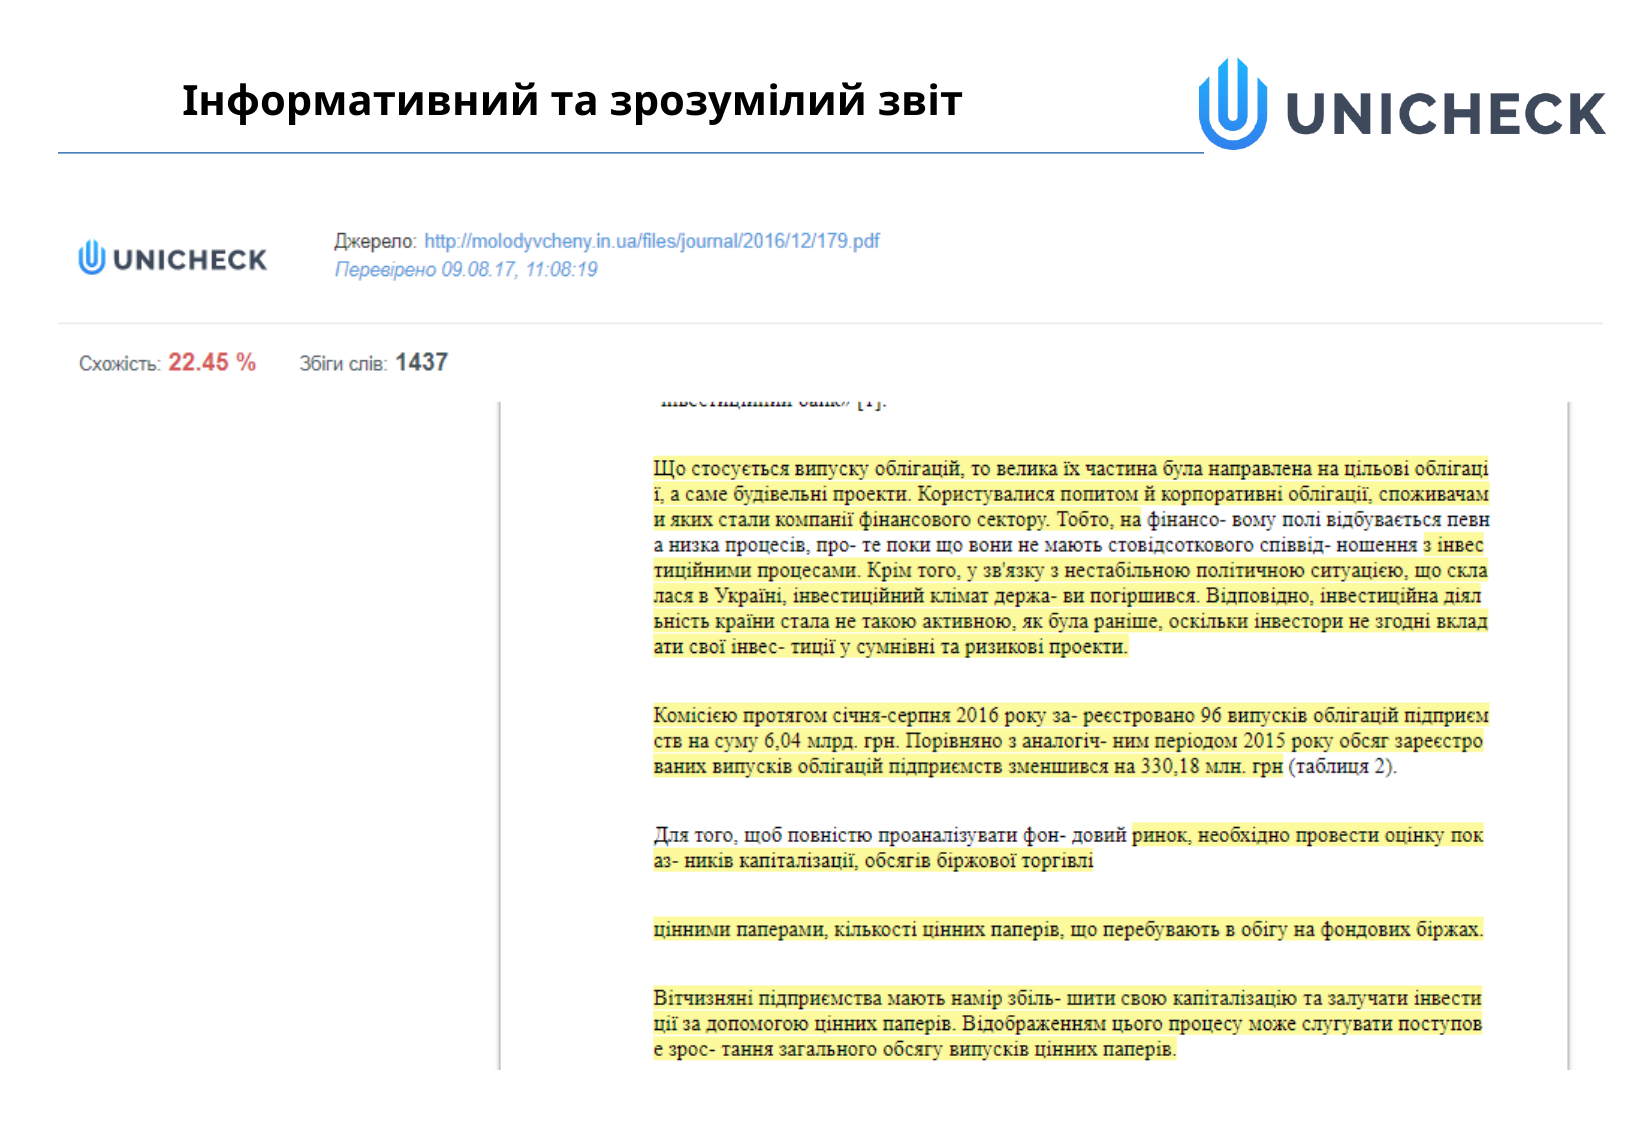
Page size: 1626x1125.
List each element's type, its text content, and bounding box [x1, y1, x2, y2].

picture [57, 194, 1604, 1070]
picture [1199, 57, 1607, 151]
text_box Інформативний та зрозумілий звіт [0, 66, 1146, 132]
